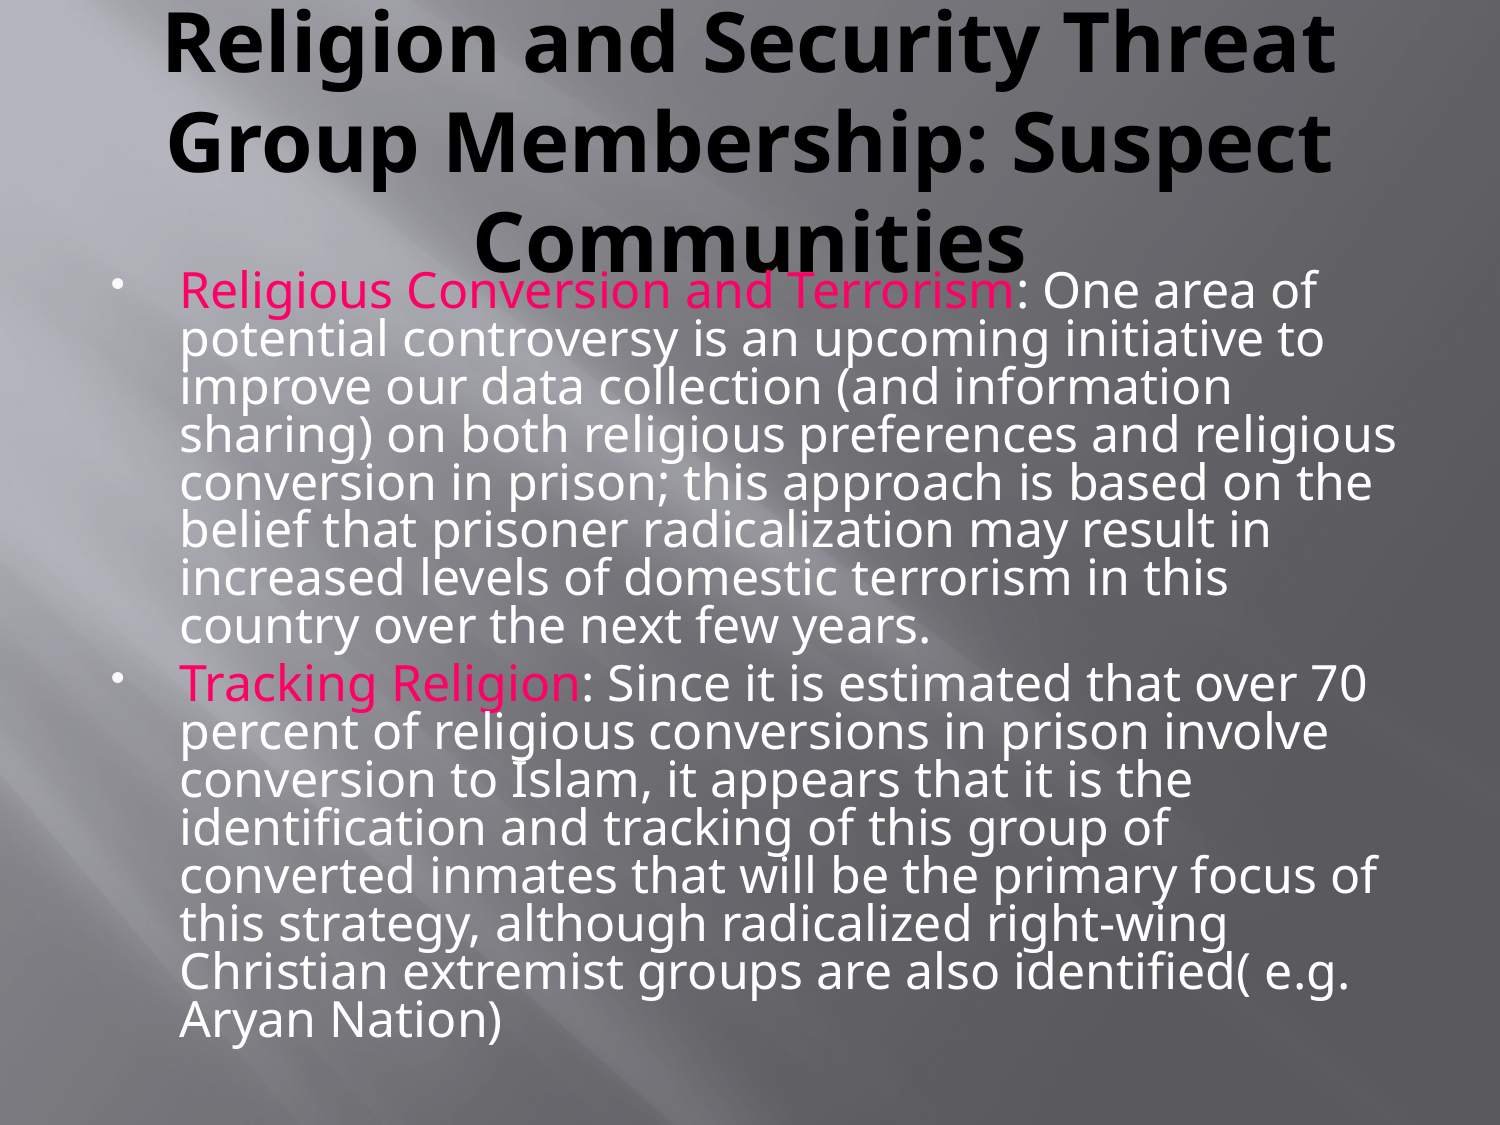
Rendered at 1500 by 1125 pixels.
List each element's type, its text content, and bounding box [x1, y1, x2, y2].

list Religious Conversion and Terrorism: One area of potential controversy is an upcoming initiative to improve our data collection (and information sharing) on both religious preferences and religious conversion in prison; this approach is based on the belief that prisoner radicalization may result in increased levels of domestic terrorism in this country over the next few years. Tracking Religion: Since it is estimated that over 70 percent of religious conversions in prison involve conversion to Islam, it appears that it is the identification and tracking of this group of converted inmates that will be the primary focus of this strategy, although radicalized right-wing Christian extremist groups are also identified( e.g. Aryan Nation) [75, 262, 1425, 1035]
title Religion and Security Threat Group Membership: Suspect Communities [75, 45, 1425, 233]
